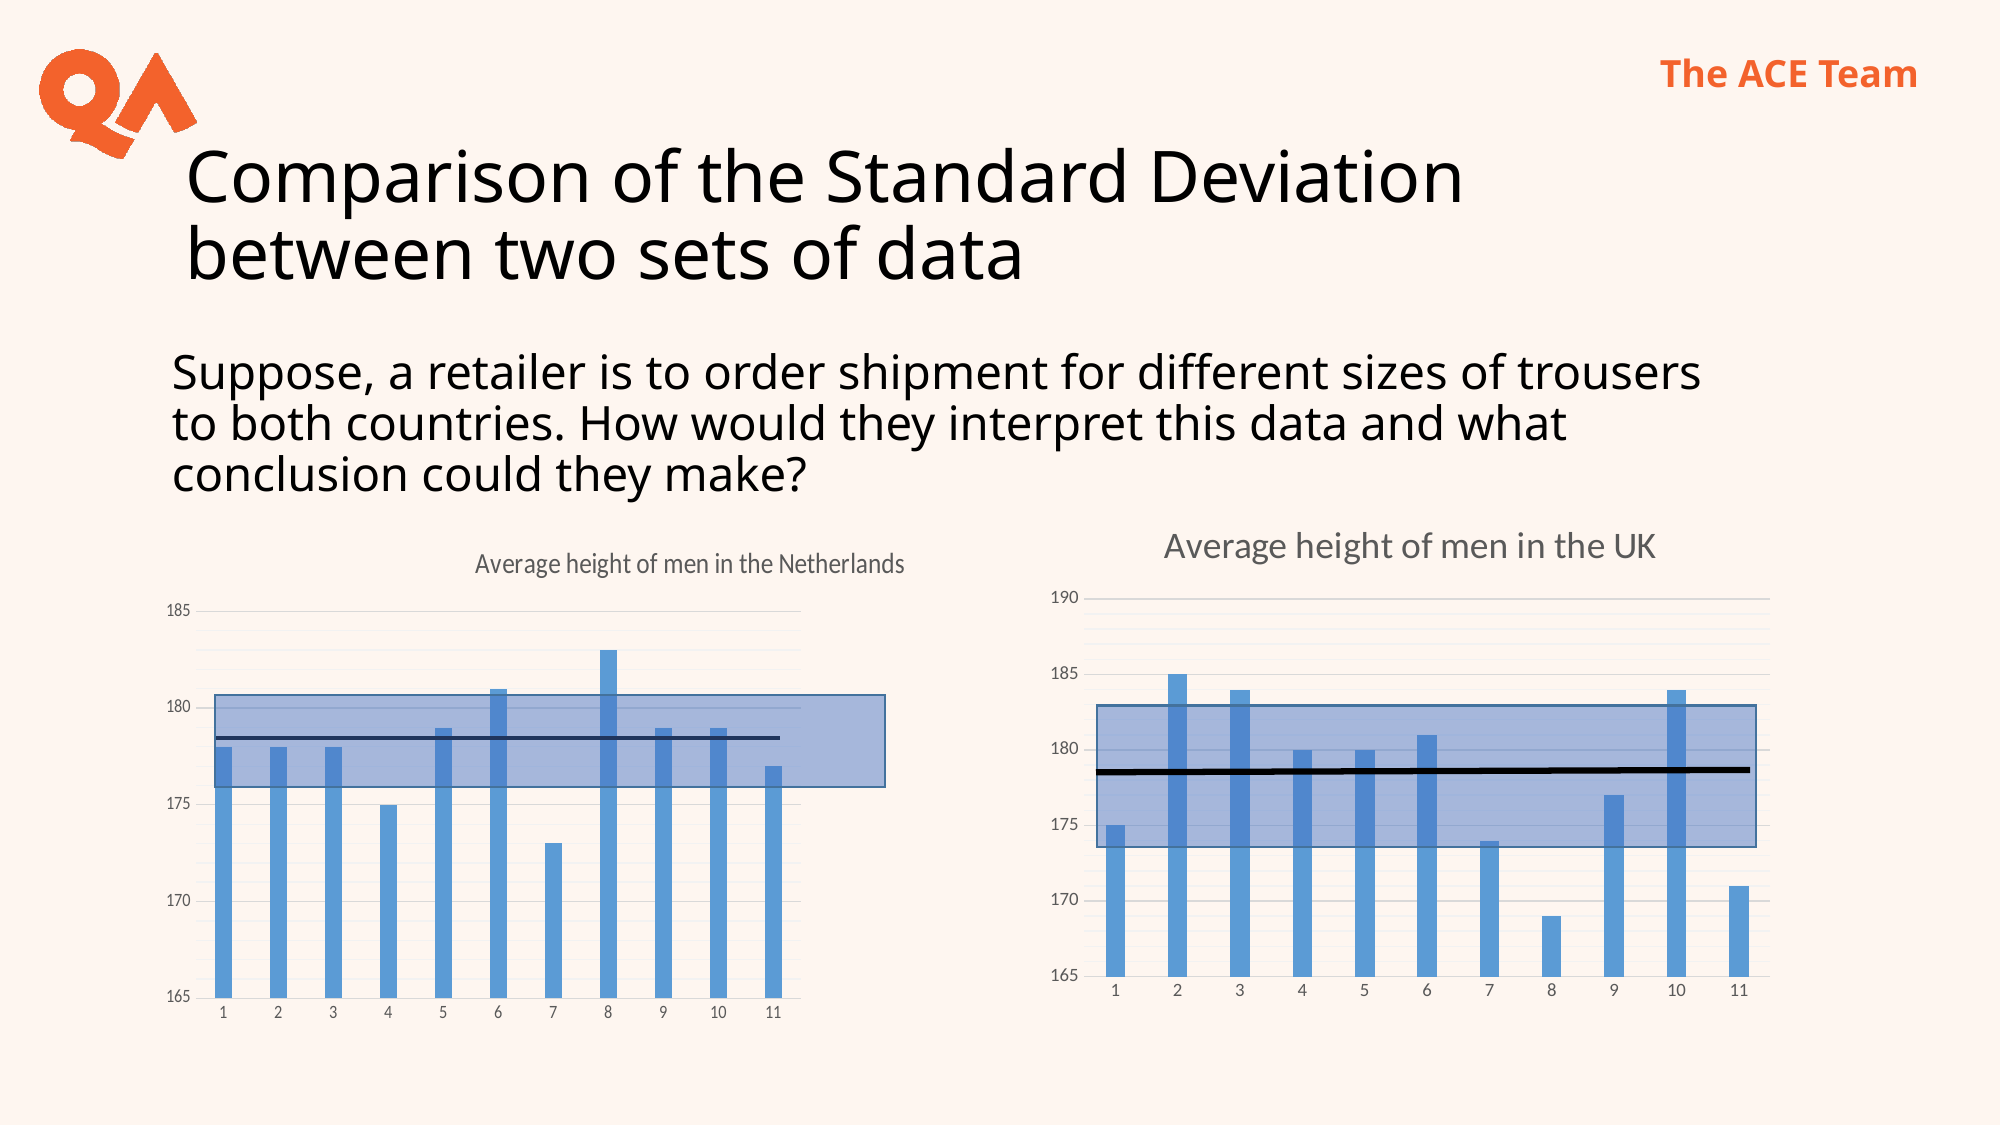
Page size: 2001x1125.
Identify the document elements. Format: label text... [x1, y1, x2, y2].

text_box Suppose, a retailer is to order shipment for different sizes of trousers to both countries. How would they interpret this data and what conclusion could they make? [156, 340, 1773, 511]
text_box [1034, 501, 1785, 1012]
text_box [152, 526, 915, 1034]
title Comparison of the Standard Deviation between two sets of data [170, 133, 1787, 303]
picture [39, 49, 197, 159]
